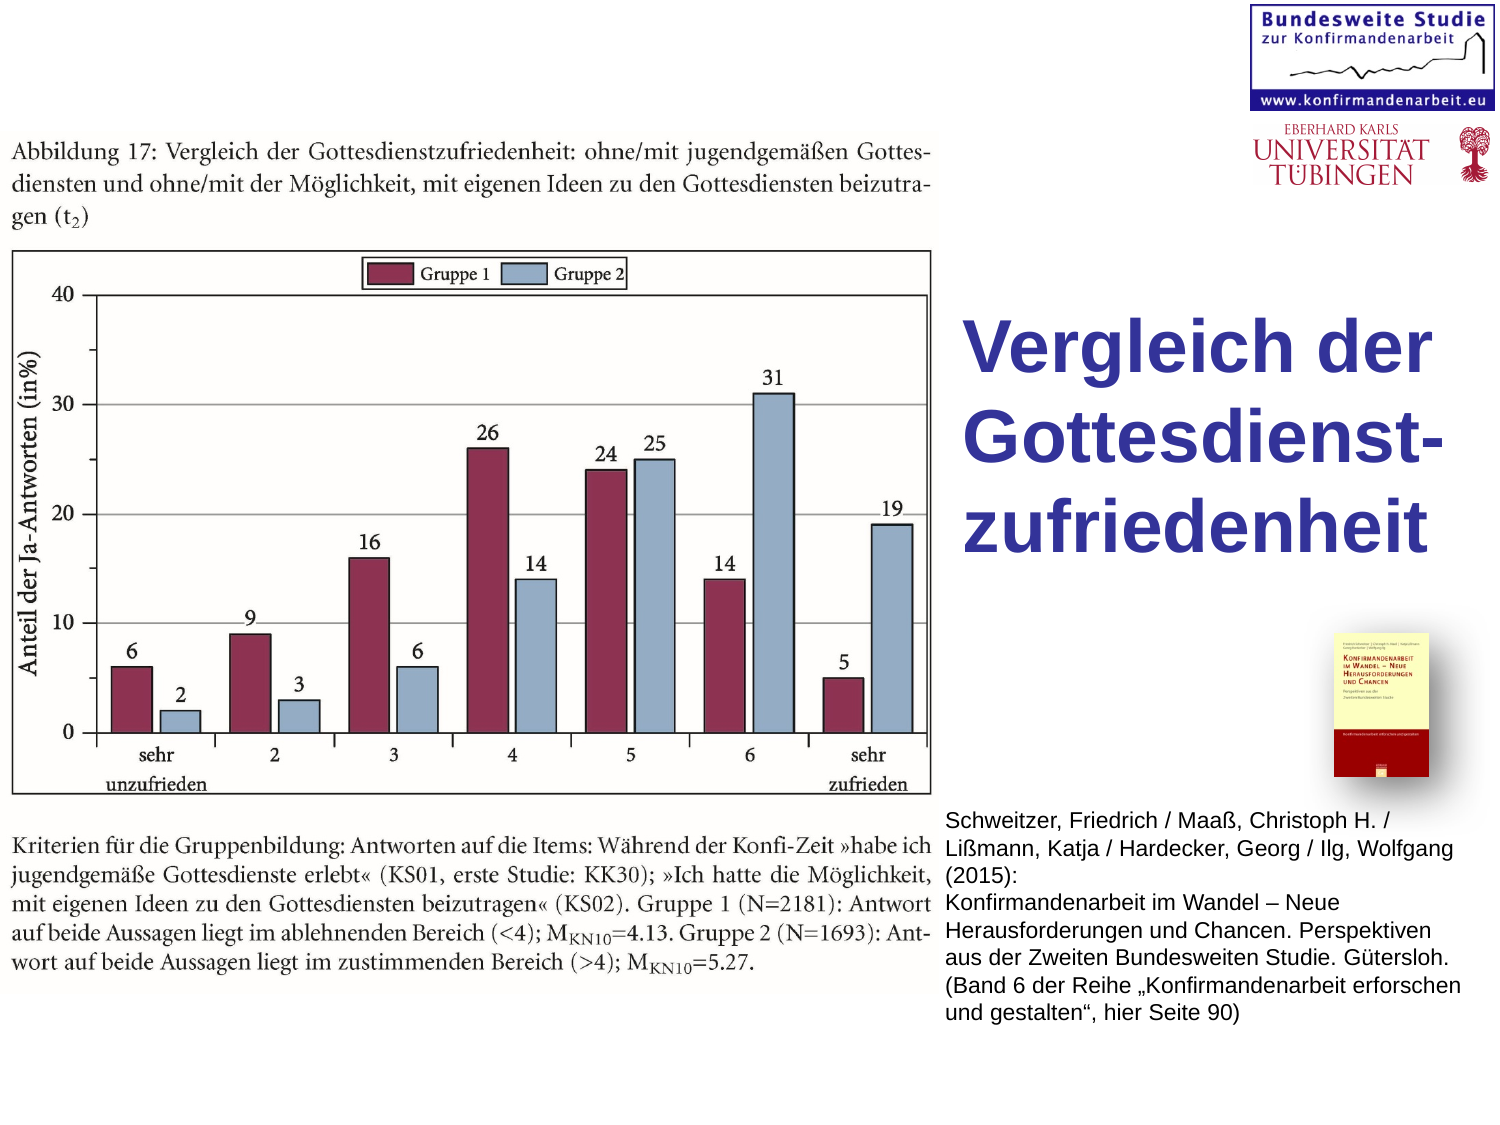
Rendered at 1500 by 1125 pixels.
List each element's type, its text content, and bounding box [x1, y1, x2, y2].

text_box Vergleich der Gottesdienst-zufriedenheit [948, 344, 1466, 575]
picture [0, 131, 939, 994]
picture [1253, 124, 1490, 185]
picture [1250, 4, 1495, 111]
text_box Schweitzer, Friedrich / Maaß, Christoph H. / Lißmann, Katja / Hardecker, Georg / Ilg, Wolfgang (2015): Konfirmandenarbeit im Wandel – Neue Herausforderungen und Chancen. Perspektiven aus der Zweiten Bundesweiten Studie. Gütersloh. (Band 6 der Reihe „Konfirmandenarbeit erforschen und gestalten“, hier Seite 90) [930, 798, 1480, 1104]
picture [1334, 633, 1430, 777]
